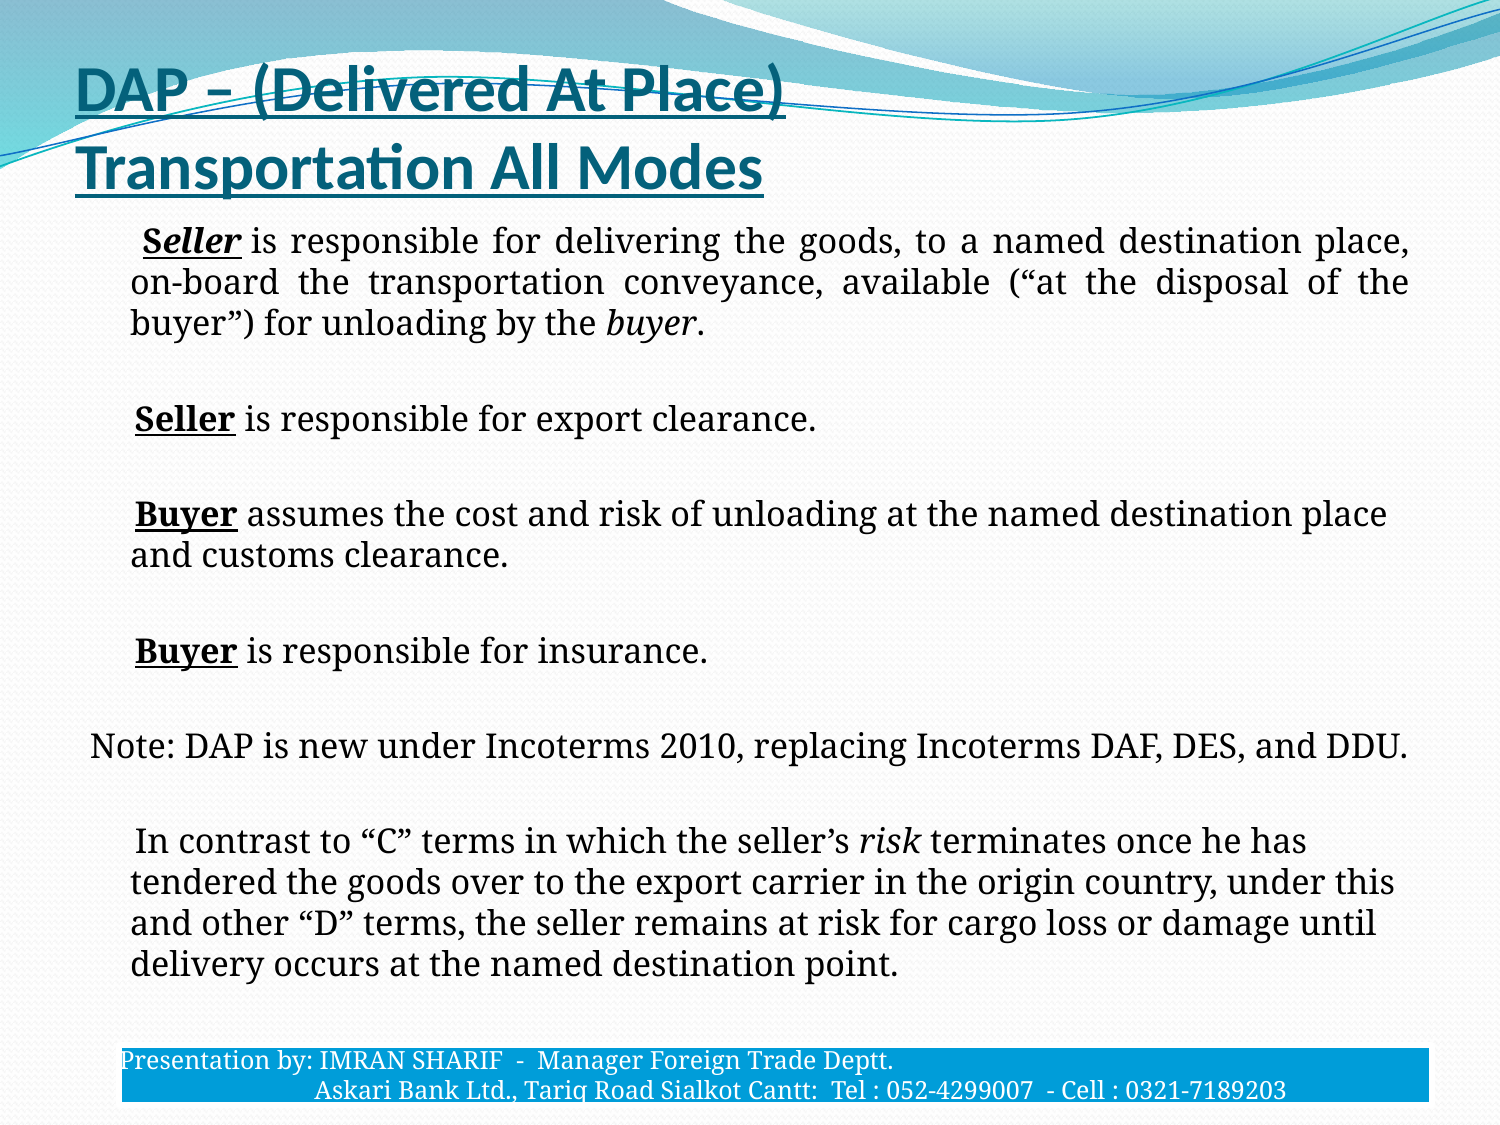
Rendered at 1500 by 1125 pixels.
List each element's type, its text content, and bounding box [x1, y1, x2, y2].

footer Presentation by: IMRAN SHARIF - Manager Foreign Trade Deptt. Askari Bank Ltd., Tariq Road Sialkot Cantt: Tel : 052-4299007 - Cell : 0321-7189203 [116, 1042, 1435, 1108]
list Seller is responsible for delivering the goods, to a named destination place, on-board the transportation conveyance, available (“at the disposal of the buyer”) for unloading by the buyer. Seller is responsible for export clearance. Buyer assumes the cost and risk of unloading at the named destination place and customs clearance. Buyer is responsible for insurance. Note: DAP is new under Incoterms 2010, replacing Incoterms DAF, DES, and DDU. In contrast to “C” terms in which the seller’s risk terminates once he has tendered the goods over to the export carrier in the origin country, under this and other “D” terms, the seller remains at risk for cargo loss or damage until delivery occurs at the named destination point. [75, 212, 1425, 1025]
title DAP – (Delivered At Place) Transportation All Modes [75, 37, 1413, 203]
